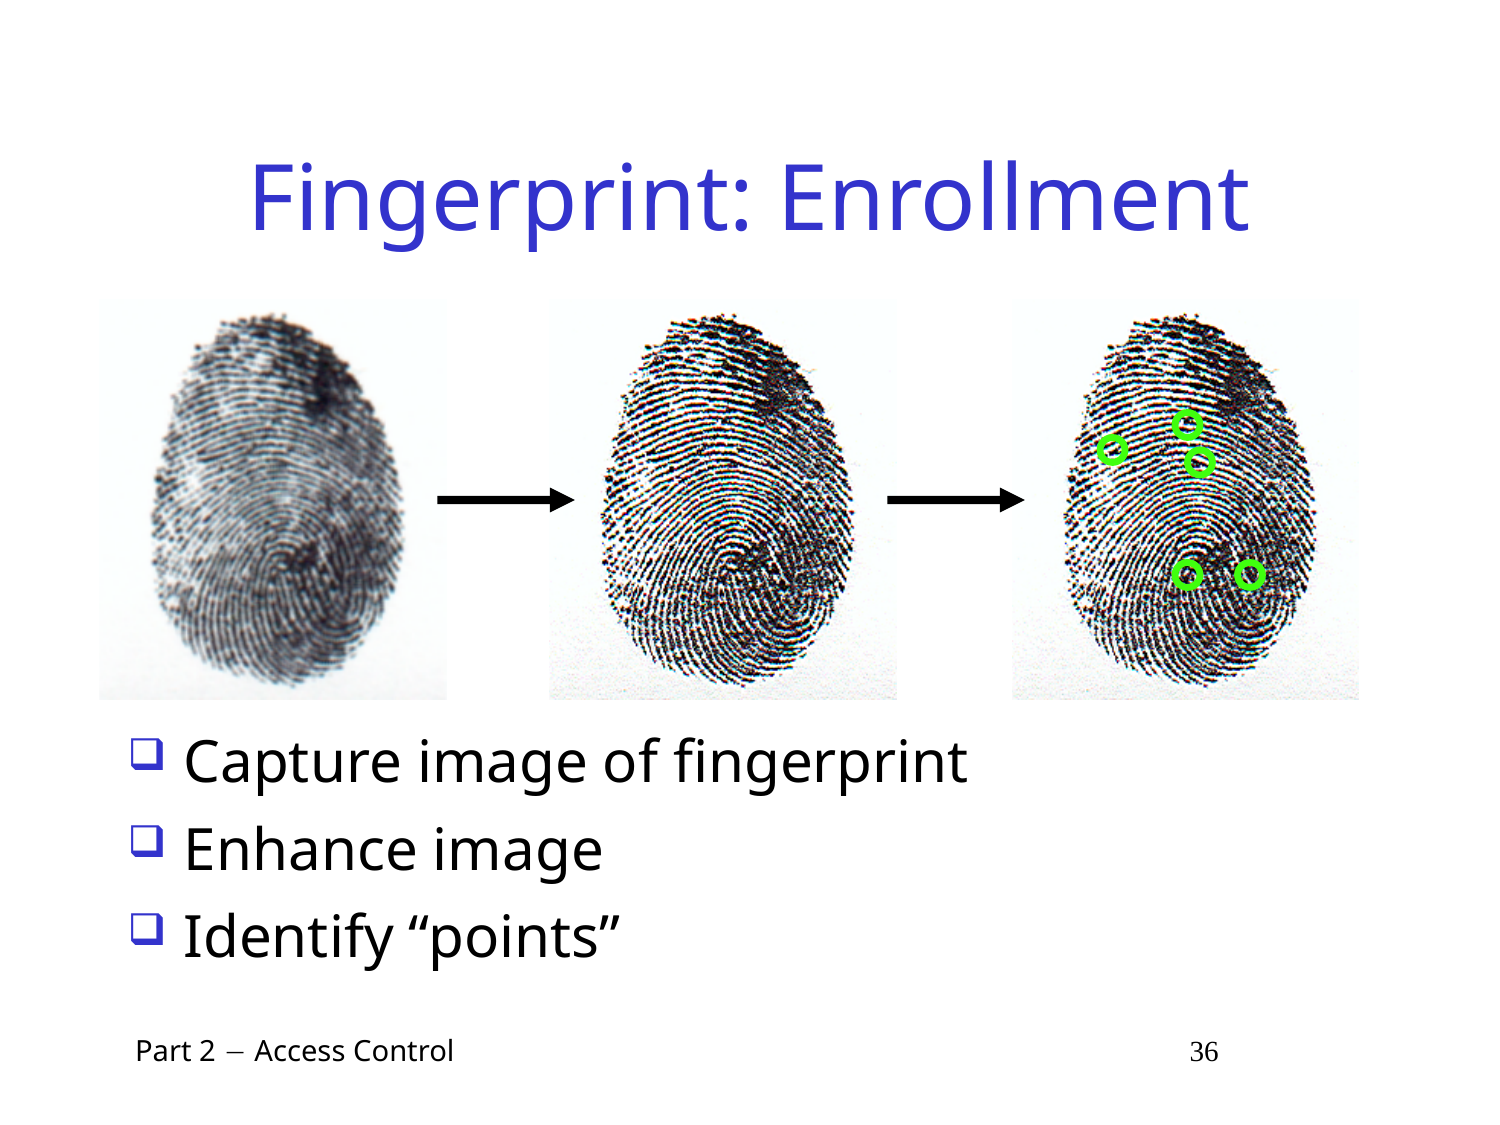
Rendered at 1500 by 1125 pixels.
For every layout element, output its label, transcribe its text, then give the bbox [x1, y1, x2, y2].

title Fingerprint: Enrollment [112, 99, 1388, 288]
list Capture image of fingerprint Enhance image Identify “points” [112, 724, 1401, 1001]
footer Part 2  Access Control 36 [112, 1024, 1401, 1101]
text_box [99, 299, 1360, 701]
